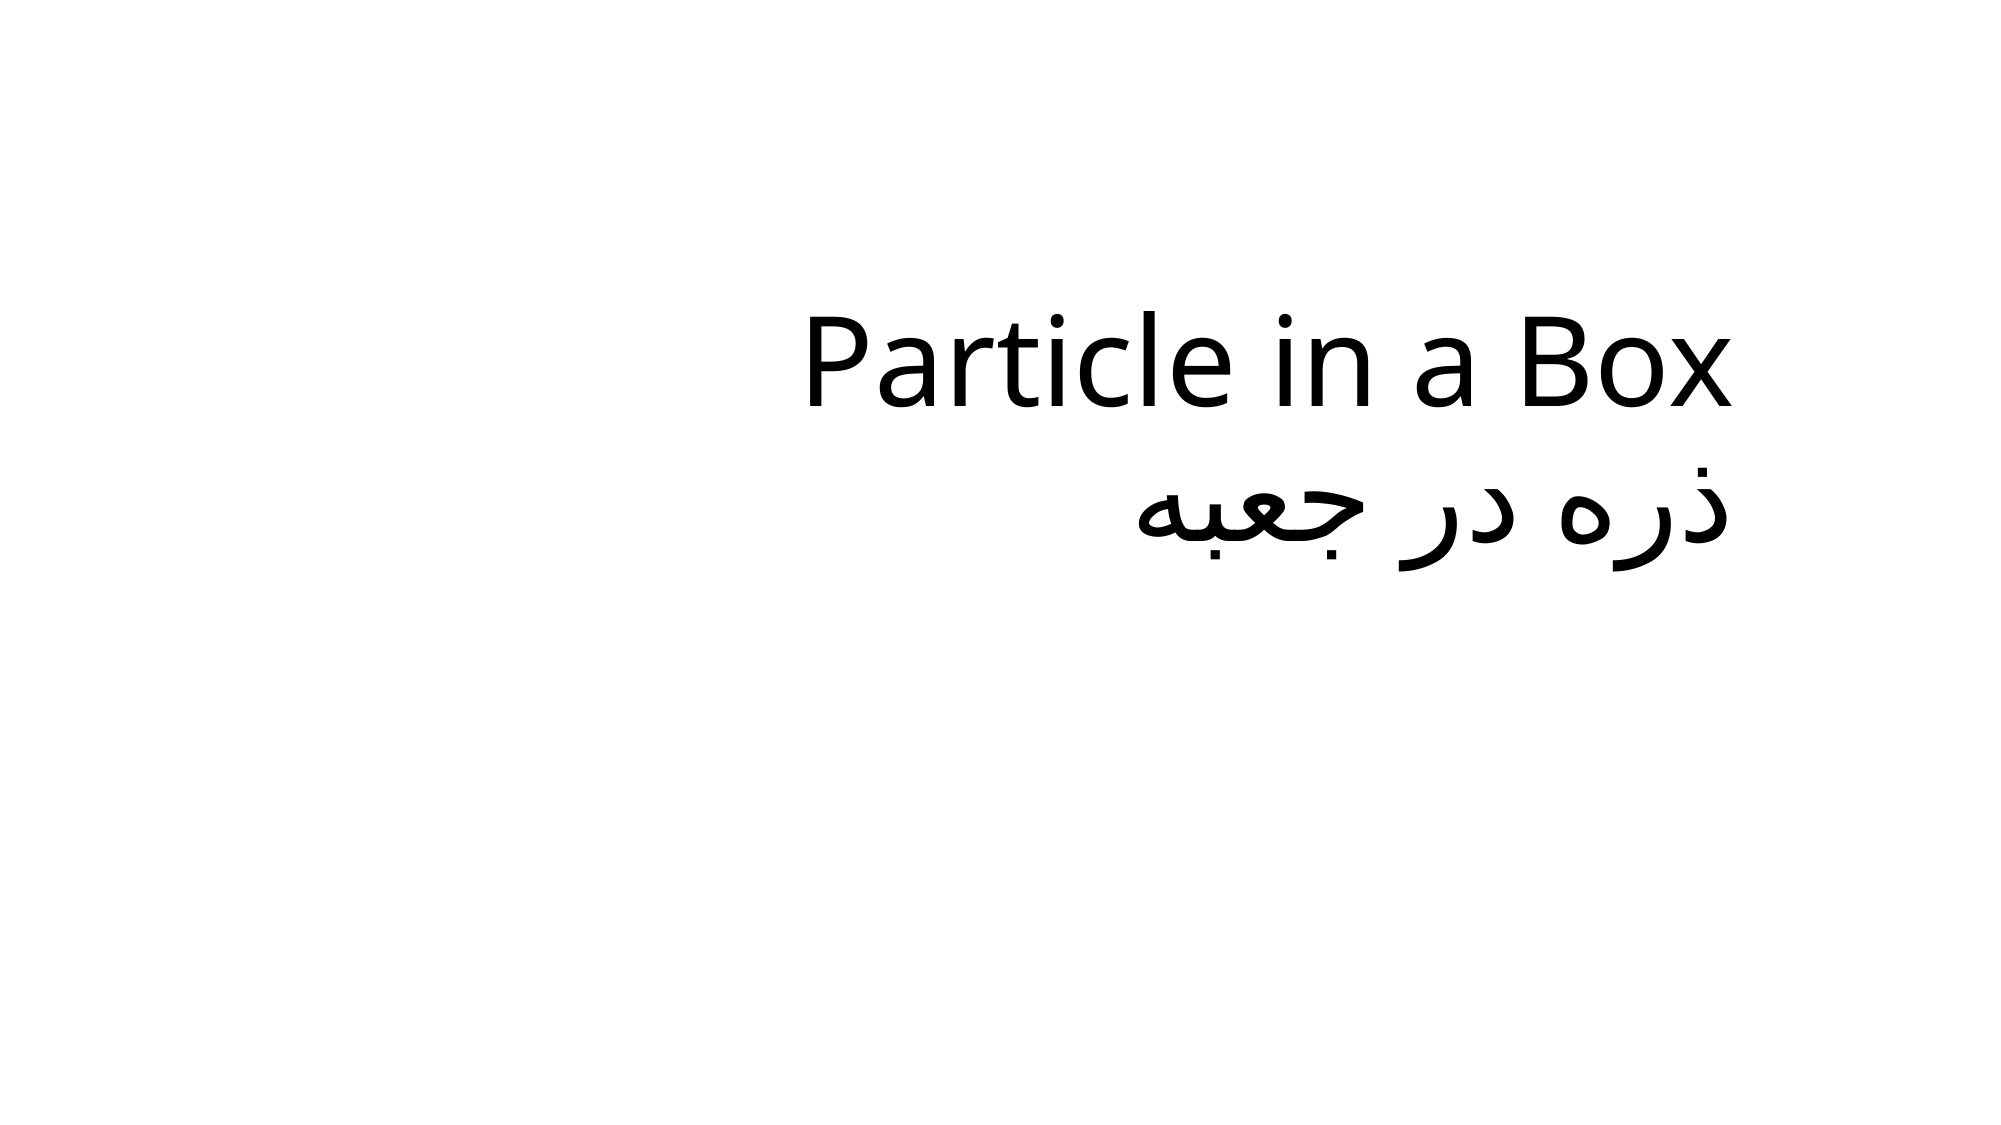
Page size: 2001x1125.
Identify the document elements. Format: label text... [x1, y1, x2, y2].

title Particle in a Box ذره در جعبه [249, 184, 1750, 576]
